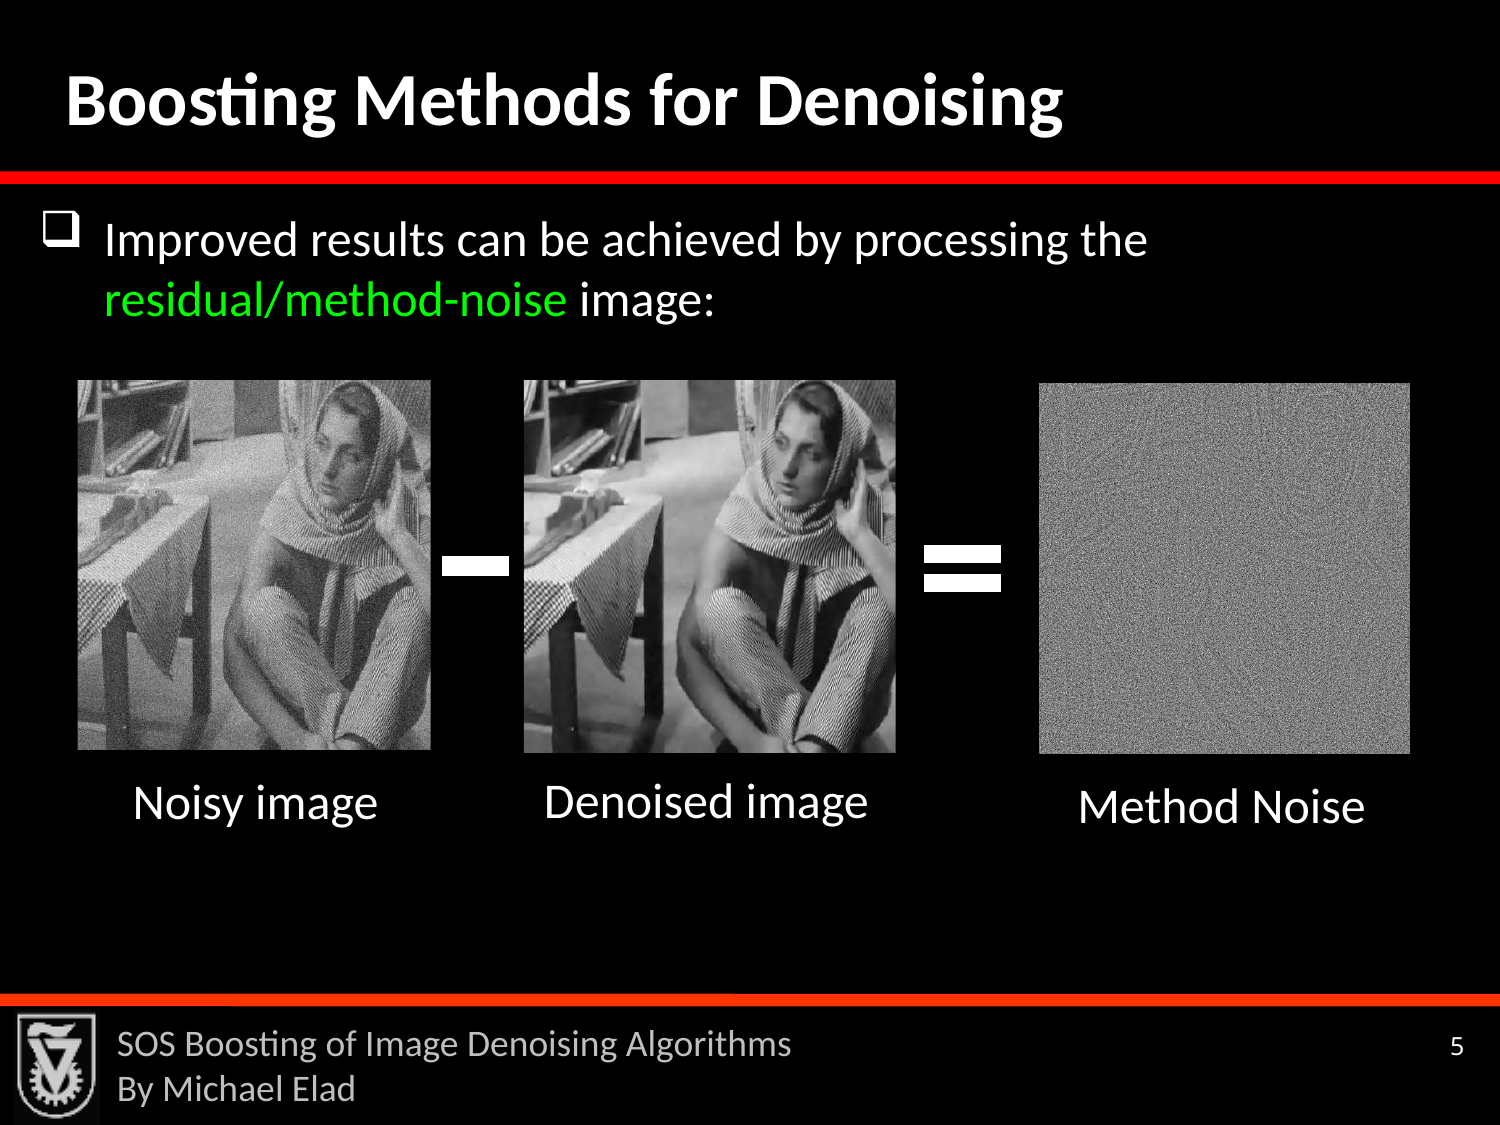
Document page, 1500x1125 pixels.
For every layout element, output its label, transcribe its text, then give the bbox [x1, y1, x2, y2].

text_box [77, 380, 431, 919]
text_box SOS Boosting of Image Denoising Algorithms By Michael Elad [102, 1011, 852, 1117]
text_box Boosting Methods for Denoising [0, 24, 1500, 165]
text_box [909, 382, 1410, 923]
text_box Improved results can be achieved by processing the residual/method-noise image: [24, 198, 1479, 334]
slide_number 5 [1166, 1023, 1480, 1099]
picture [14, 1009, 100, 1125]
text_box [441, 555, 510, 578]
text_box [523, 380, 896, 918]
